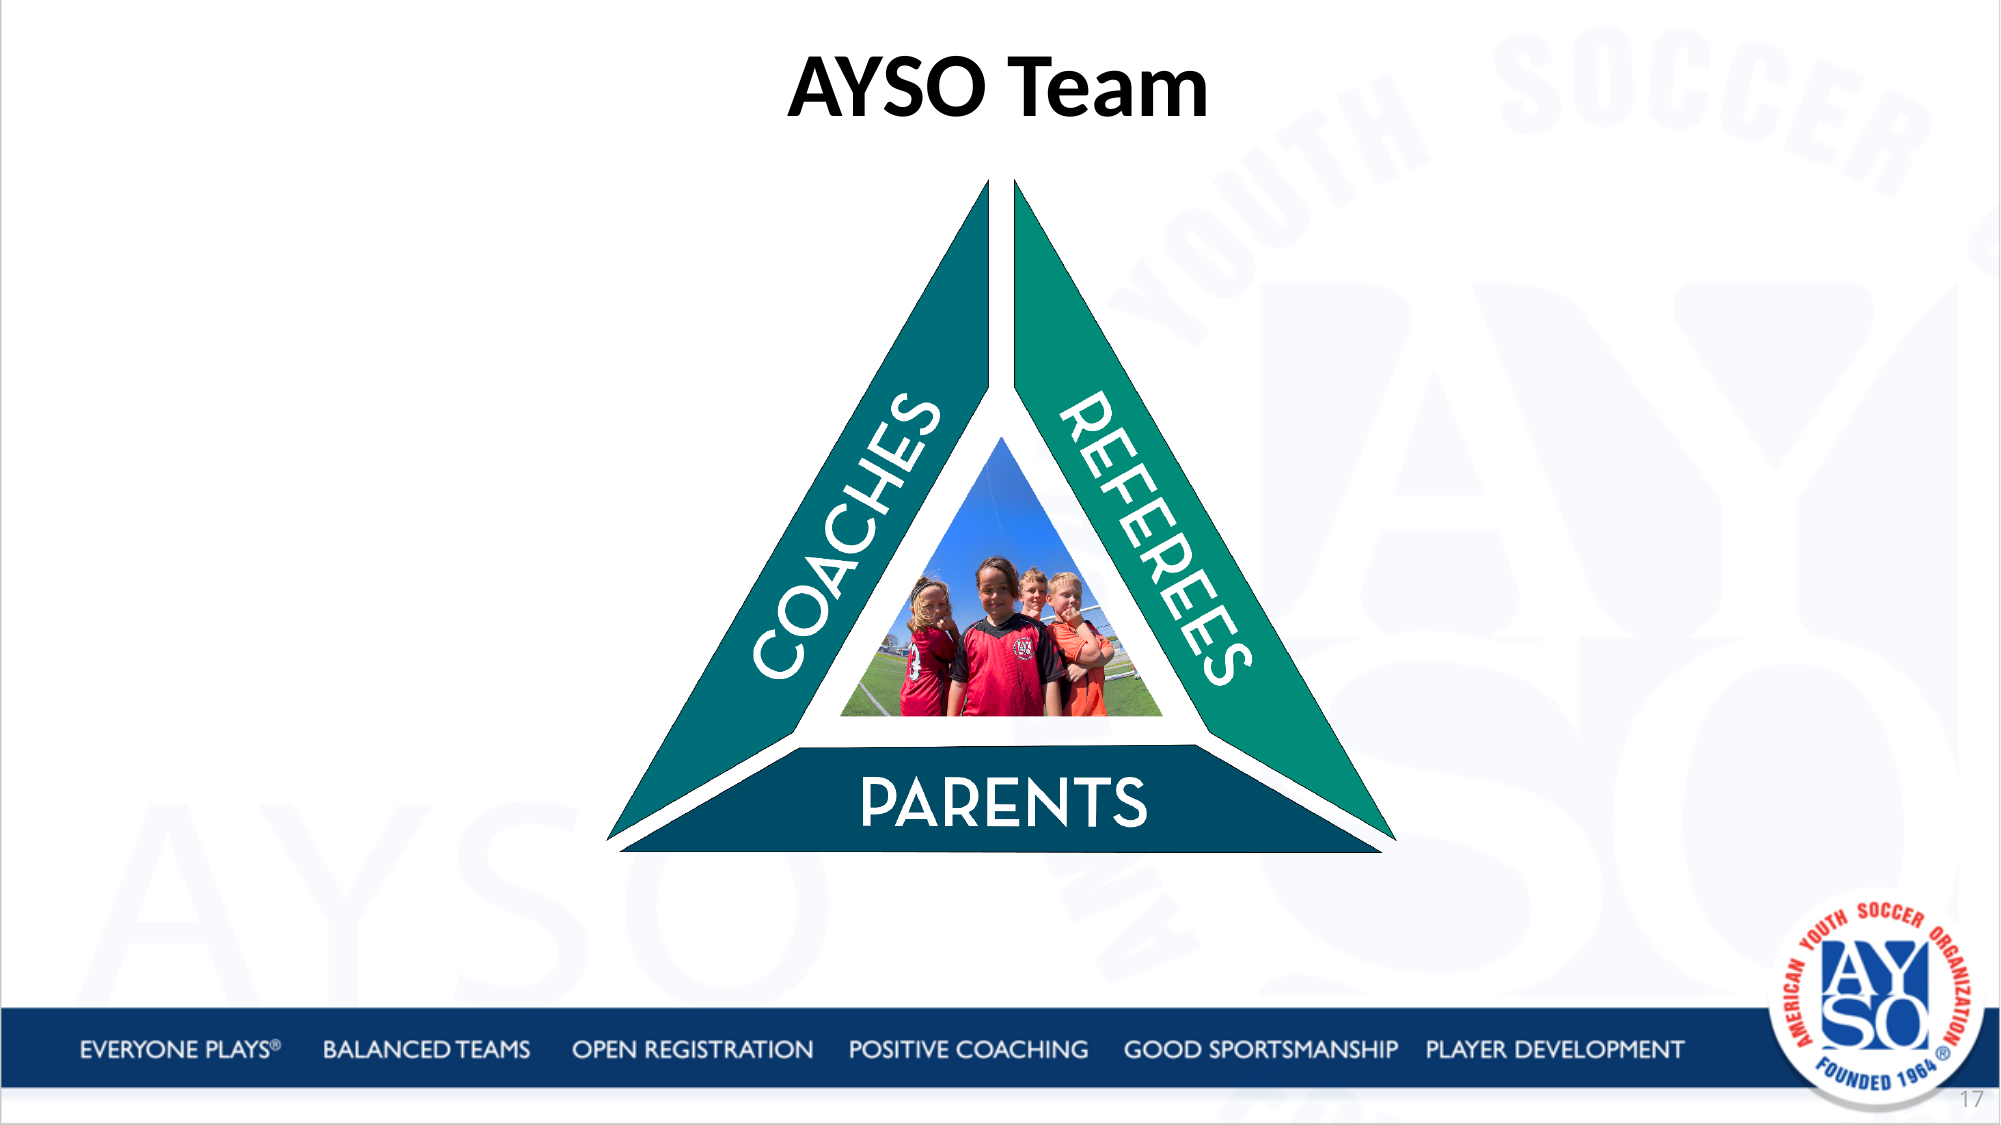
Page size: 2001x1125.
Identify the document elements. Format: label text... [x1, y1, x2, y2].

picture [0, 0, 2001, 1125]
slide_number 17 [1850, 1074, 2000, 1125]
text_box AYSO Team [103, 17, 1897, 143]
